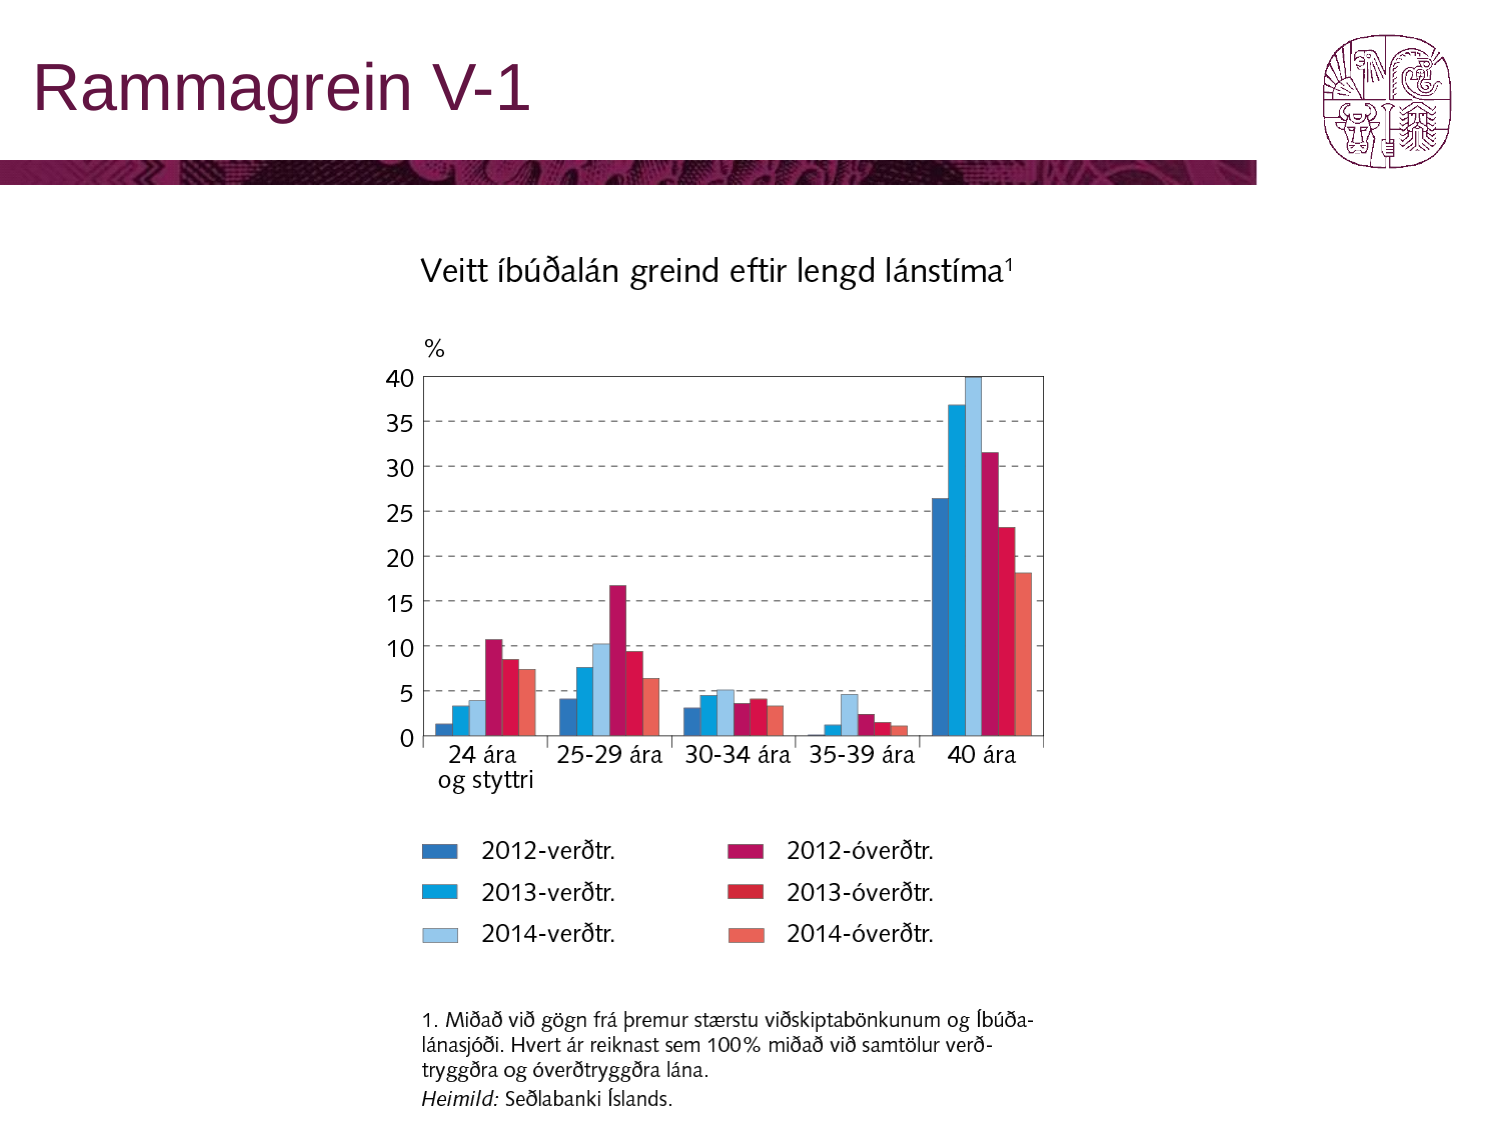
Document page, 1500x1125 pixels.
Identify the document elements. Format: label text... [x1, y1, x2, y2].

picture [1316, 31, 1456, 173]
picture [0, 160, 1258, 185]
title Rammagrein V-1 [17, 19, 1247, 149]
picture [386, 207, 1044, 1112]
